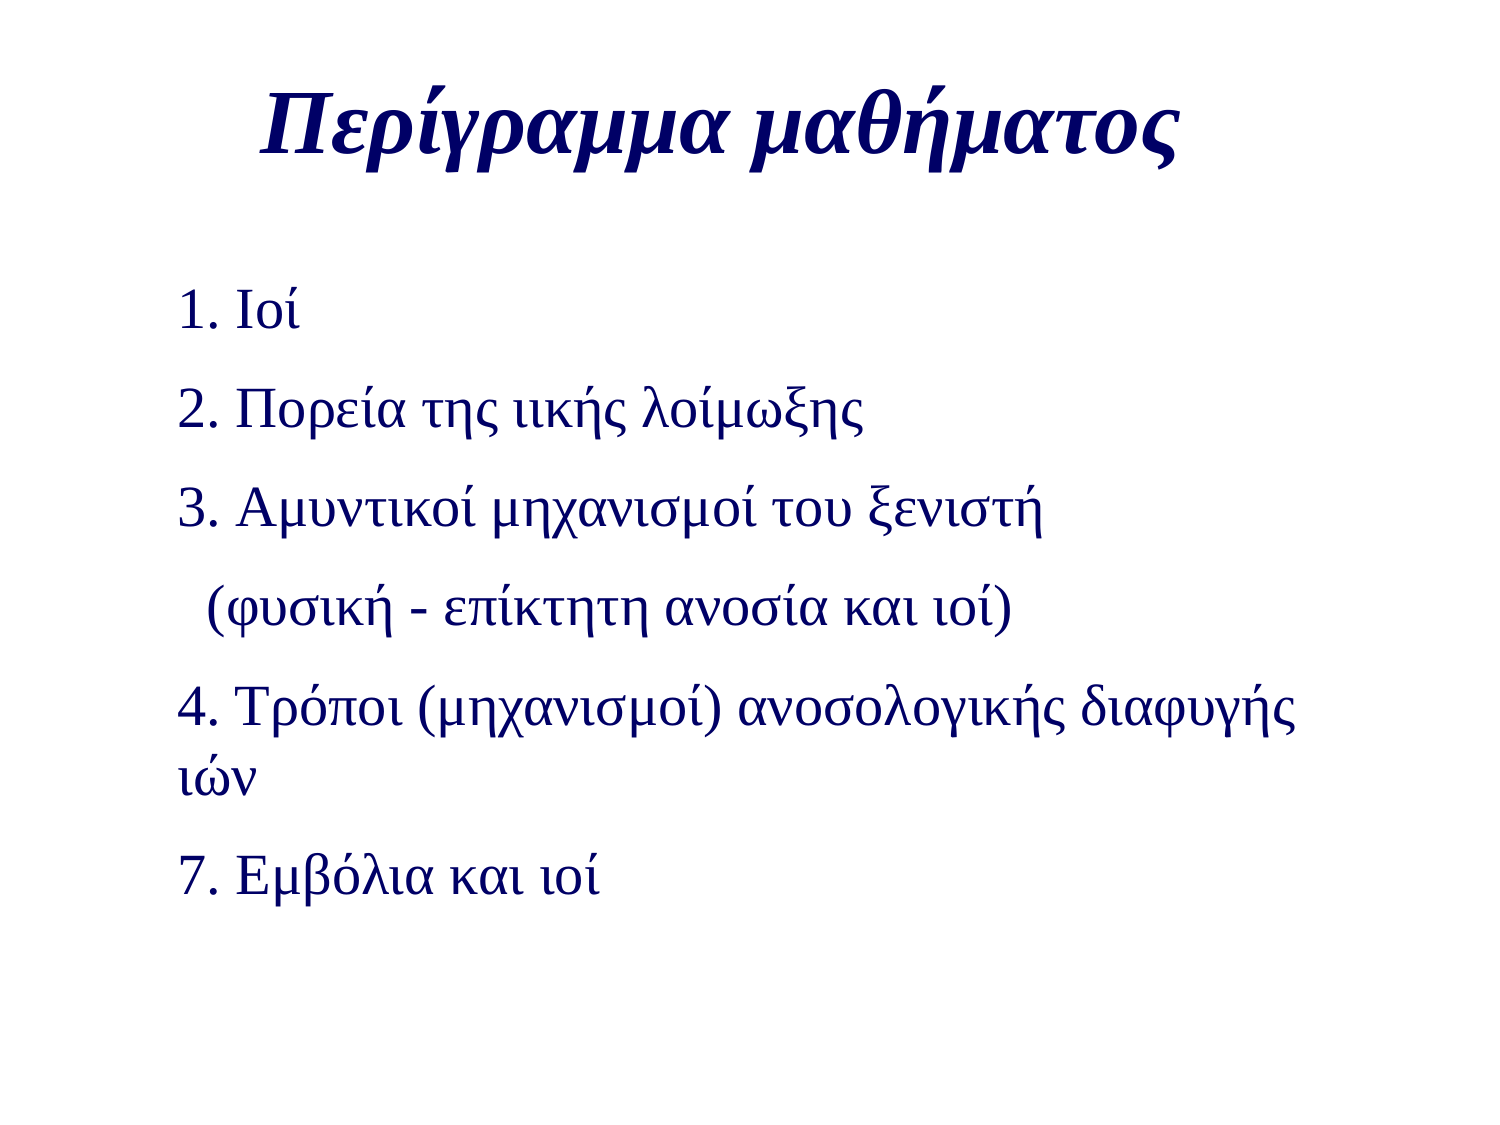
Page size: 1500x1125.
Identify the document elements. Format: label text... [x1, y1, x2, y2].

title Περίγραμμα μαθήματος [170, 42, 1294, 191]
text_box 1. Ιοί 2. Πορεία της ιικής λοίμωξης 3. Αμυντικοί μηχανισμοί του ξενιστή (φυσική - επίκτητη ανοσία και ιοί) 4. Τρόποι (μηχανισμοί) ανοσολογικής διαφυγής ιών 7. Εμβόλια και ιοί [162, 262, 1400, 914]
